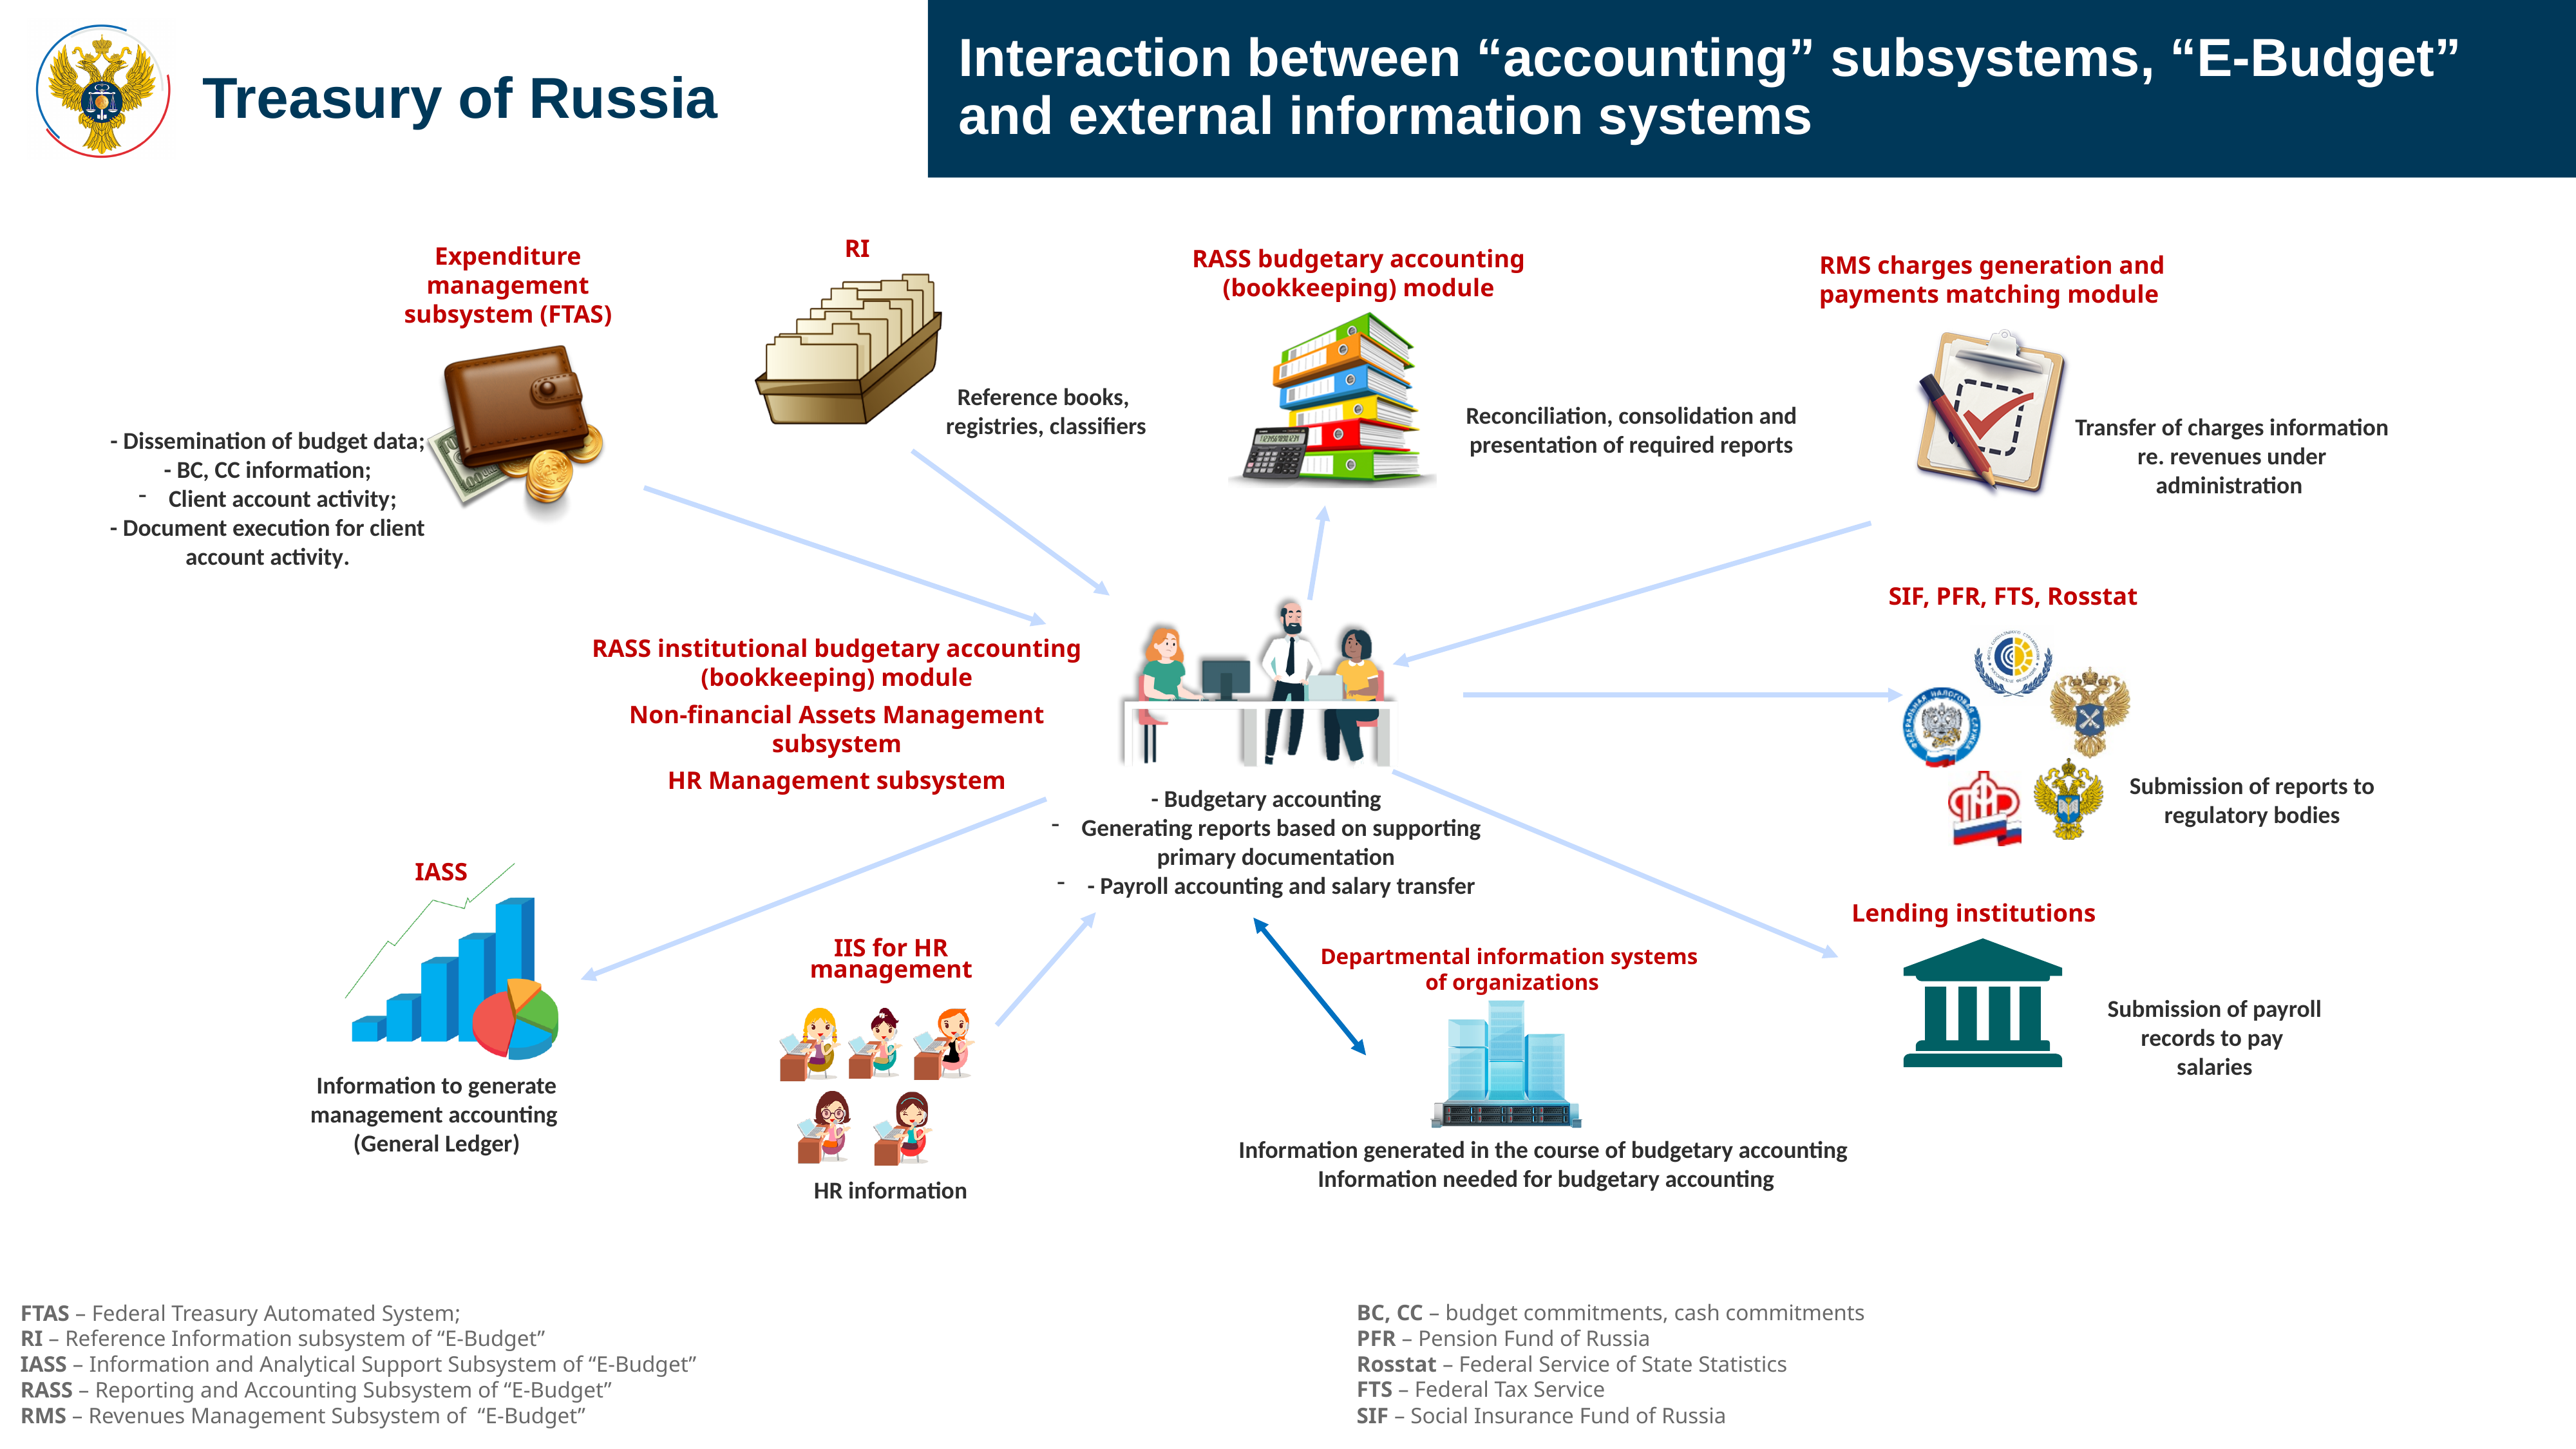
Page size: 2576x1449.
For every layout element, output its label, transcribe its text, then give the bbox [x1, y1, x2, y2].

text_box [91, 227, 2396, 1215]
text_box [927, 0, 2576, 178]
text_box BC, CC – budget commitments, cash commitments PFR – Pension Fund of Russia Rosstat – Federal Service of State Statistics FTS – Federal Tax Service SIF – Social Insurance Fund of Russia [1351, 1293, 2244, 1433]
text_box Interaction between “accounting” subsystems, “E-Budget” and external information systems [953, 24, 2549, 152]
text_box FTAS – Federal Treasury Automated System; RI – Reference Information subsystem of “E-Budget” IASS – Information and Analytical Support Subsystem of “E-Budget” RASS – Reporting and Accounting Subsystem of “E-Budget” RMS – Revenues Management Subsystem of “E-Budget” [15, 1294, 1332, 1434]
text_box Treasury of Russia [196, 55, 724, 135]
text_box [27, 17, 177, 160]
